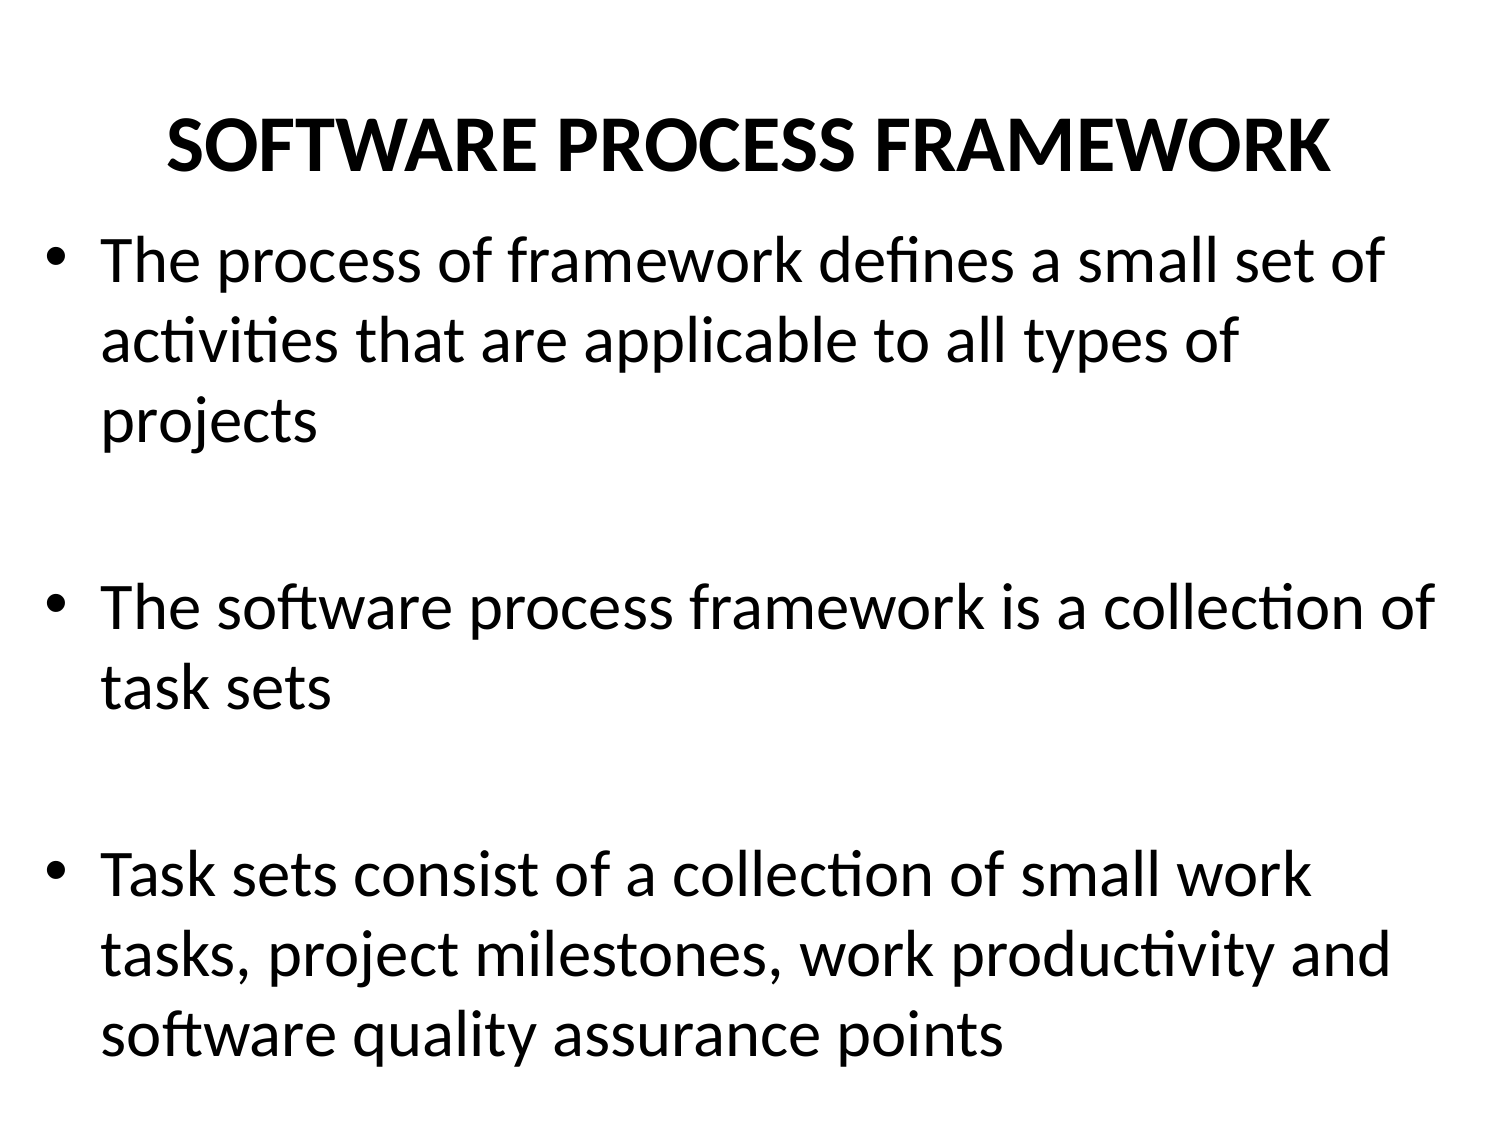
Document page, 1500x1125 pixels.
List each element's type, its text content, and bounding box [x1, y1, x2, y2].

list The process of framework defines a small set of activities that are applicable to all types of projects The software process framework is a collection of task sets Task sets consist of a collection of small work tasks, project milestones, work productivity and software quality assurance points [29, 208, 1455, 1083]
title SOFTWARE PROCESS FRAMEWORK [75, 45, 1425, 208]
